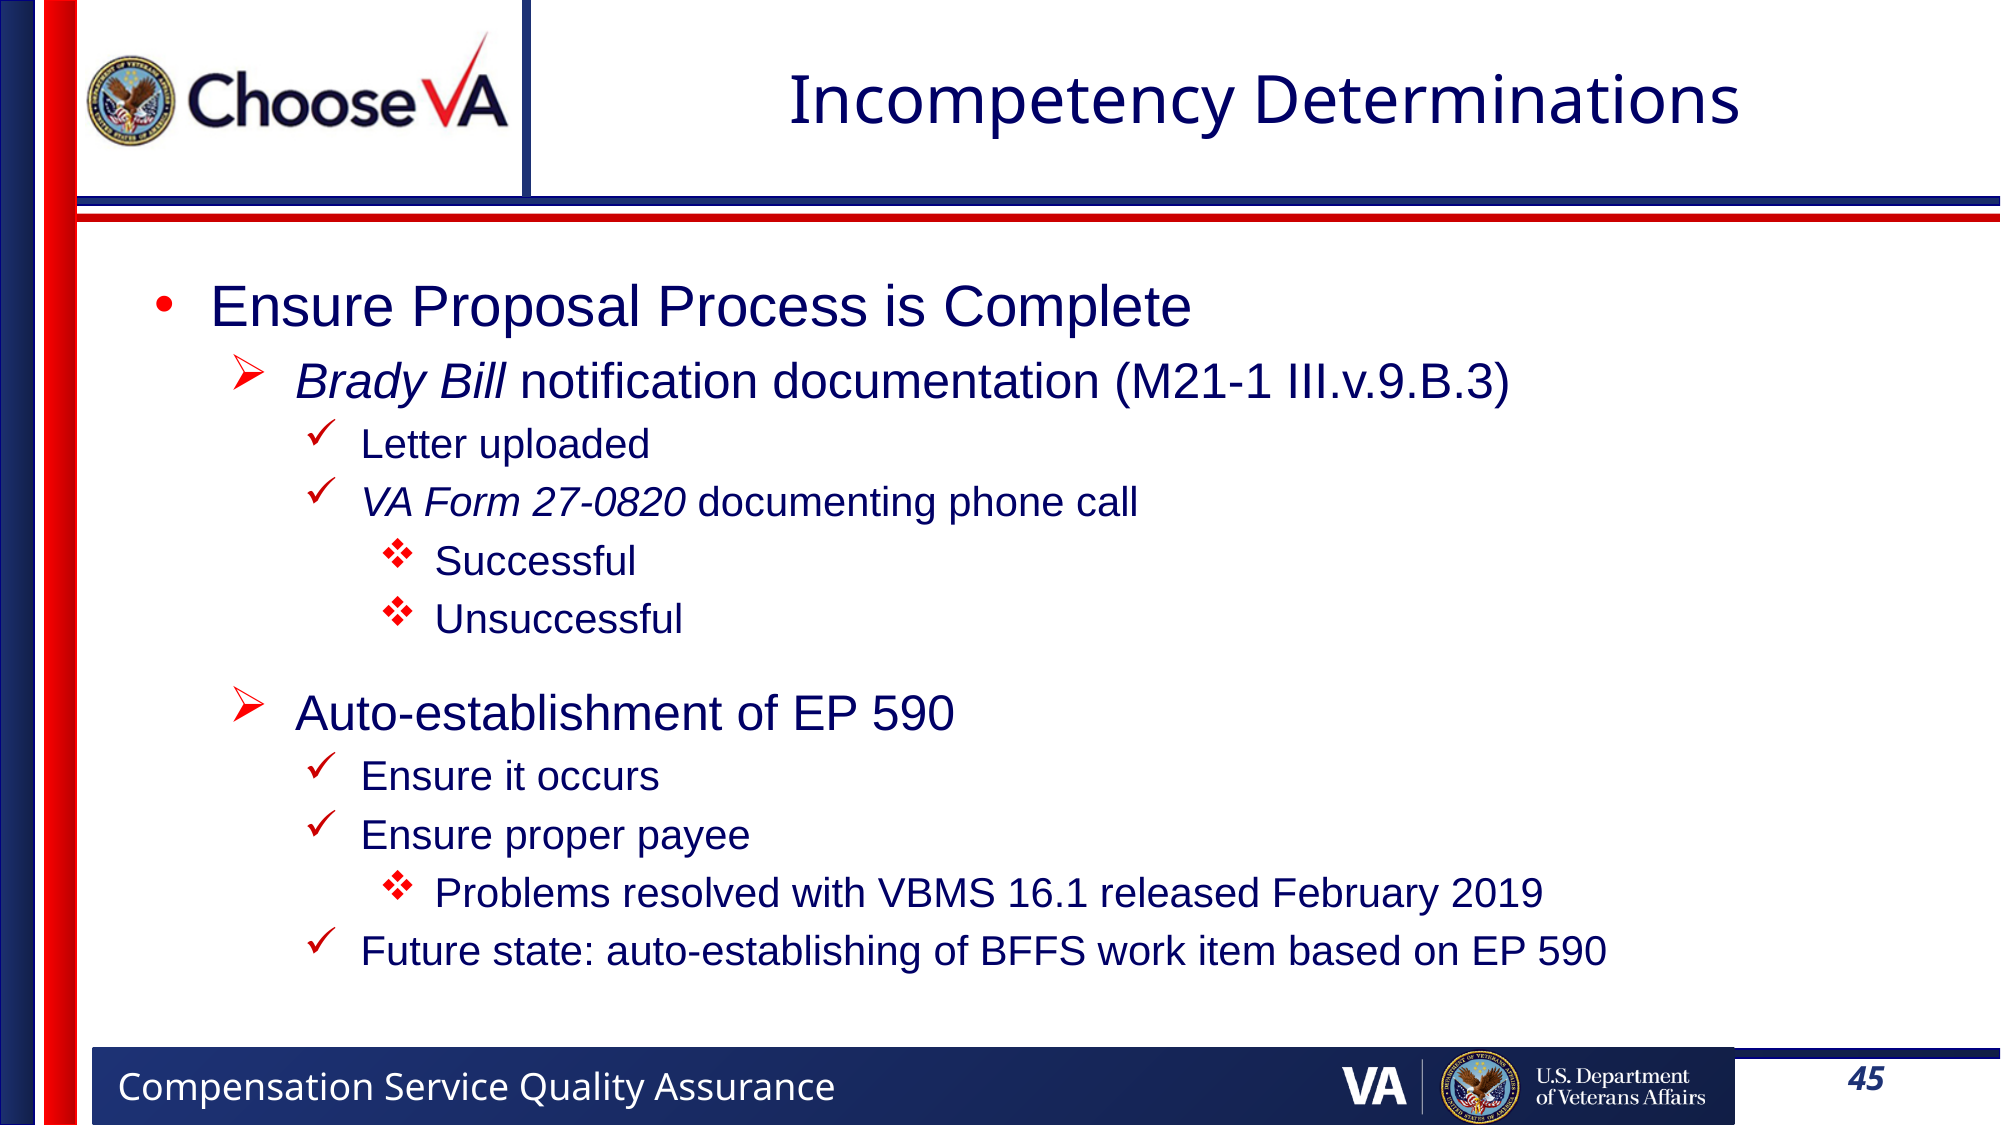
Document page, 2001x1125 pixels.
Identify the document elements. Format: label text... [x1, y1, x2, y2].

title Incompetency Determinations [531, 0, 2000, 194]
picture [1342, 1049, 1705, 1125]
slide_number 45 [1733, 1042, 2000, 1118]
picture [84, 15, 515, 157]
list Ensure Proposal Process is Complete Brady Bill notification documentation (M21-1 III.v.9.B.3) Letter uploaded VA Form 27-0820 documenting phone call Successful Unsuccessful Auto-establishment of EP 590 Ensure it occurs Ensure proper payee Problems resolved with VBMS 16.1 released February 2019 Future state: auto-establishing of BFFS work item based on EP 590 [138, 260, 1935, 1031]
